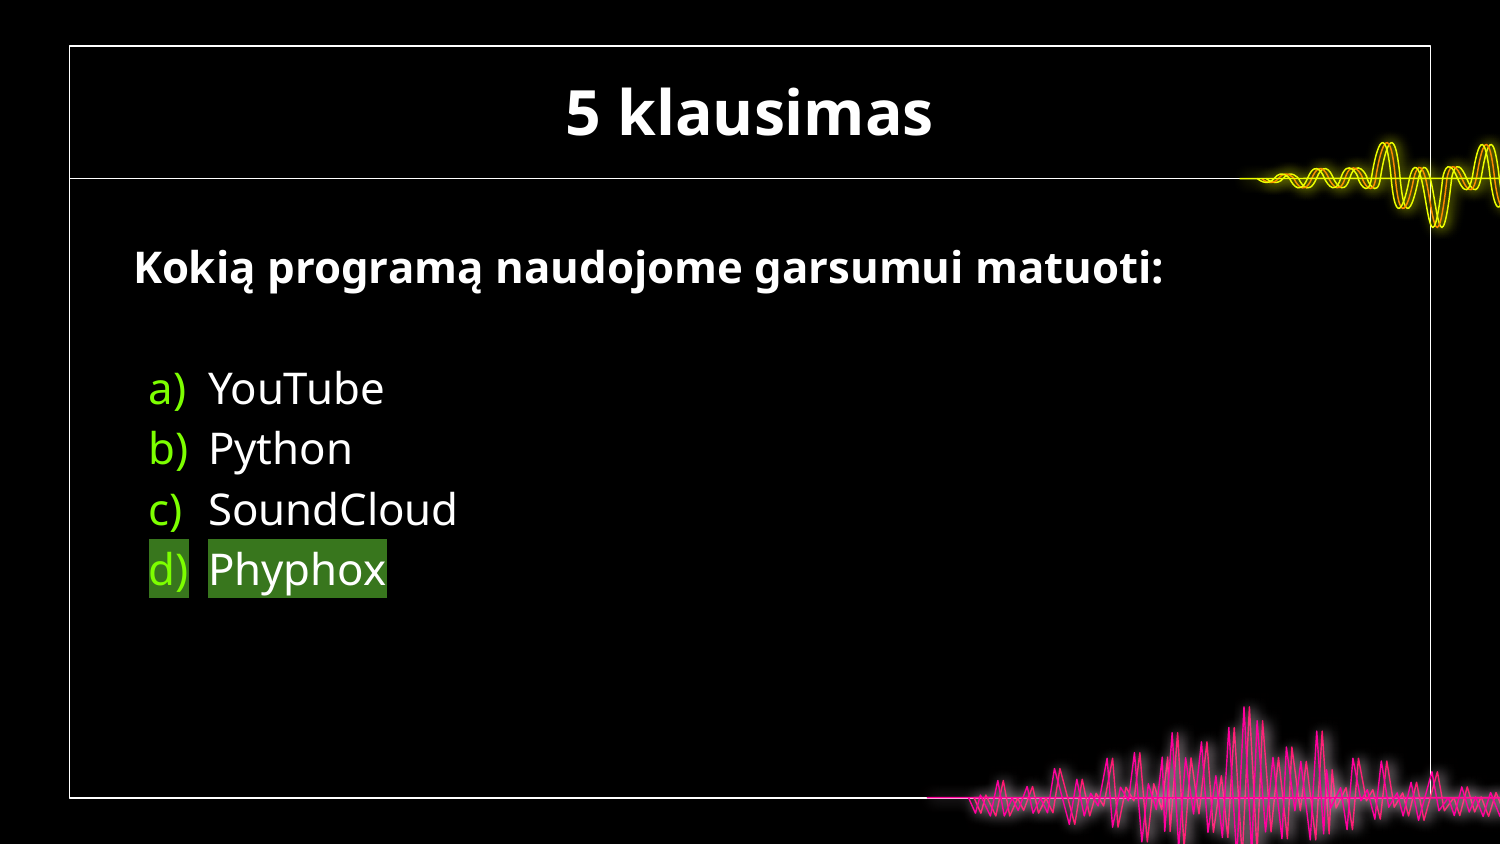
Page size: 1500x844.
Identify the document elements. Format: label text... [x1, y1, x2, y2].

title 5 klausimas [118, 63, 1382, 158]
list Kokią programą naudojome garsumui matuoti: YouTube Python SoundCloud Phyphox [118, 216, 1382, 734]
